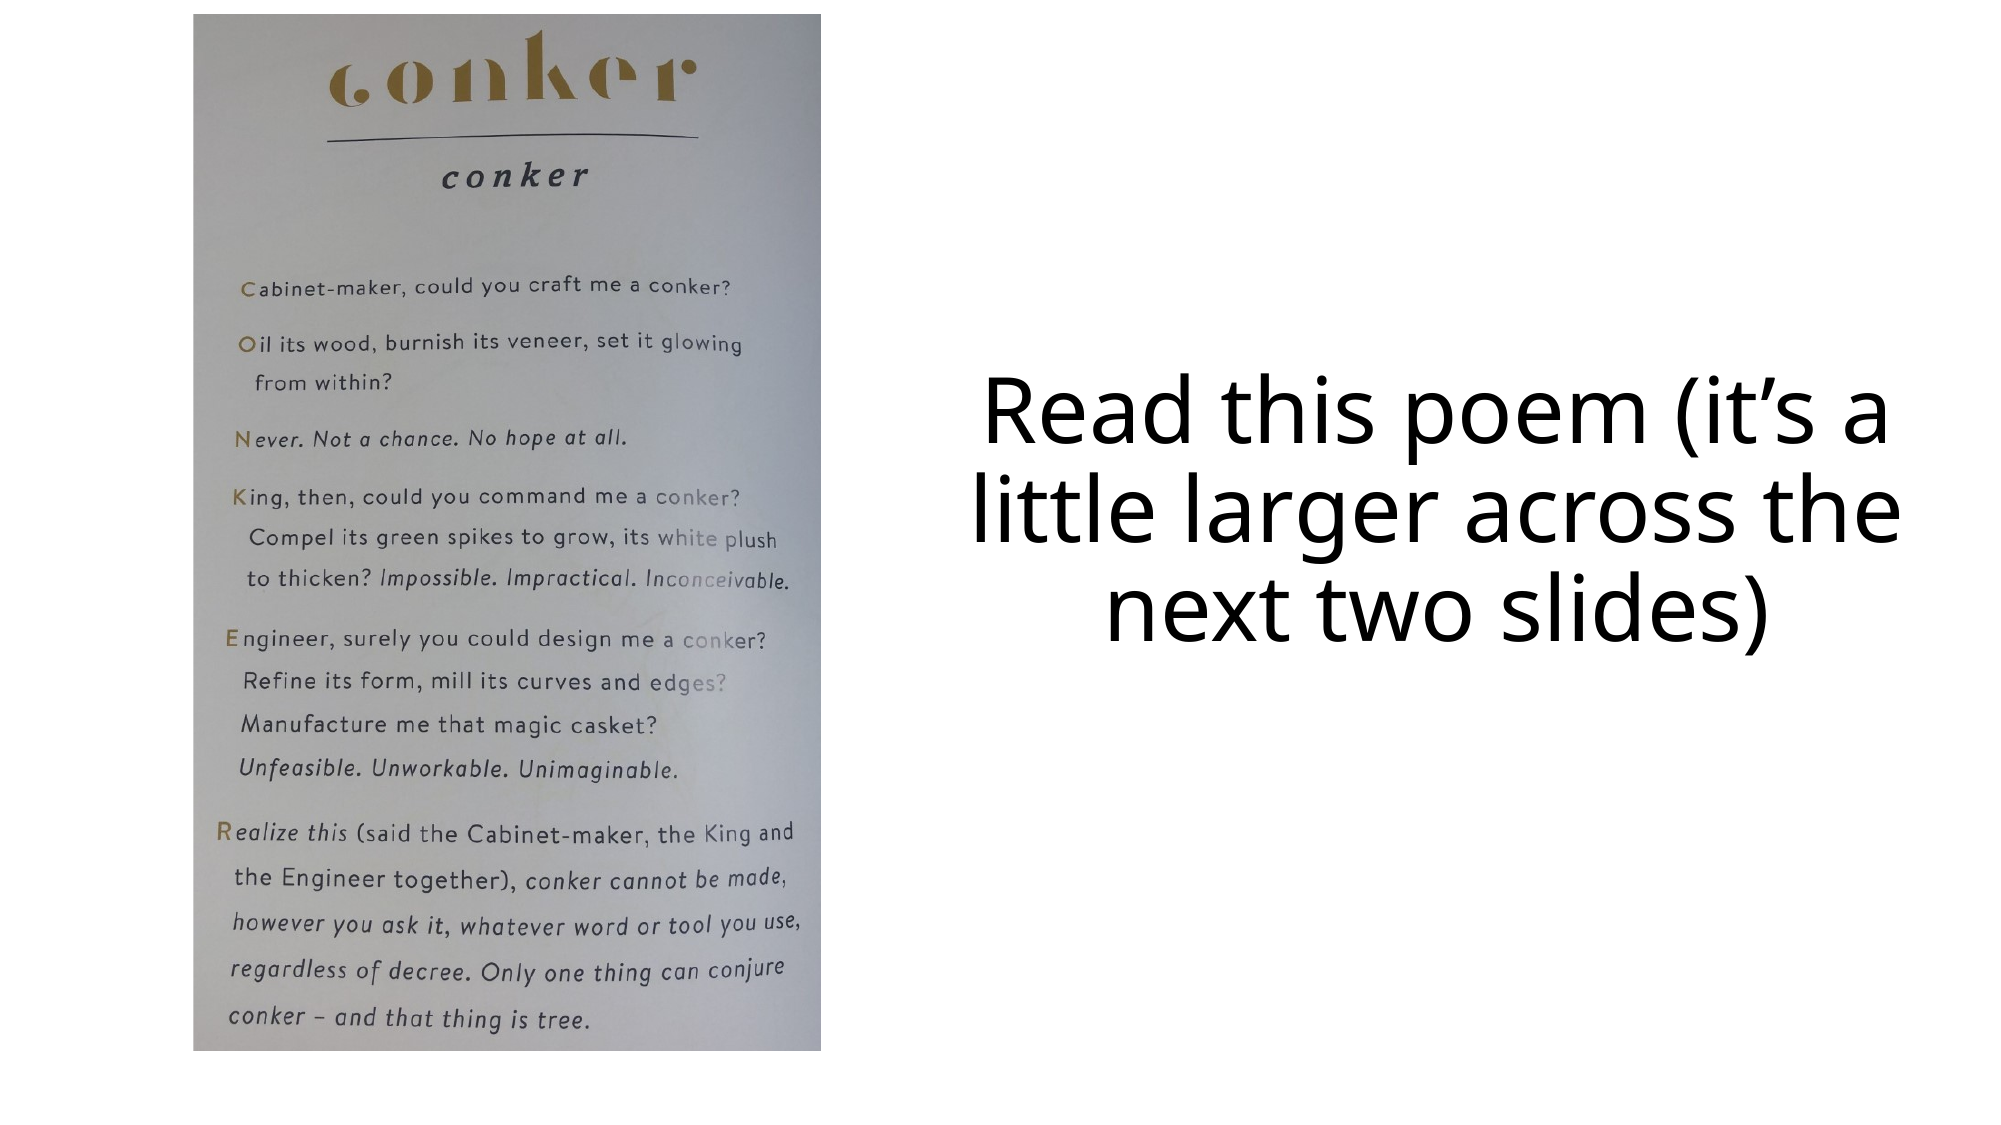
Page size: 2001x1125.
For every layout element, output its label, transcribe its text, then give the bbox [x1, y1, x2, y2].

title Read this poem (it’s a little larger across the next two slides) [944, 216, 1931, 810]
picture [193, 14, 821, 1051]
